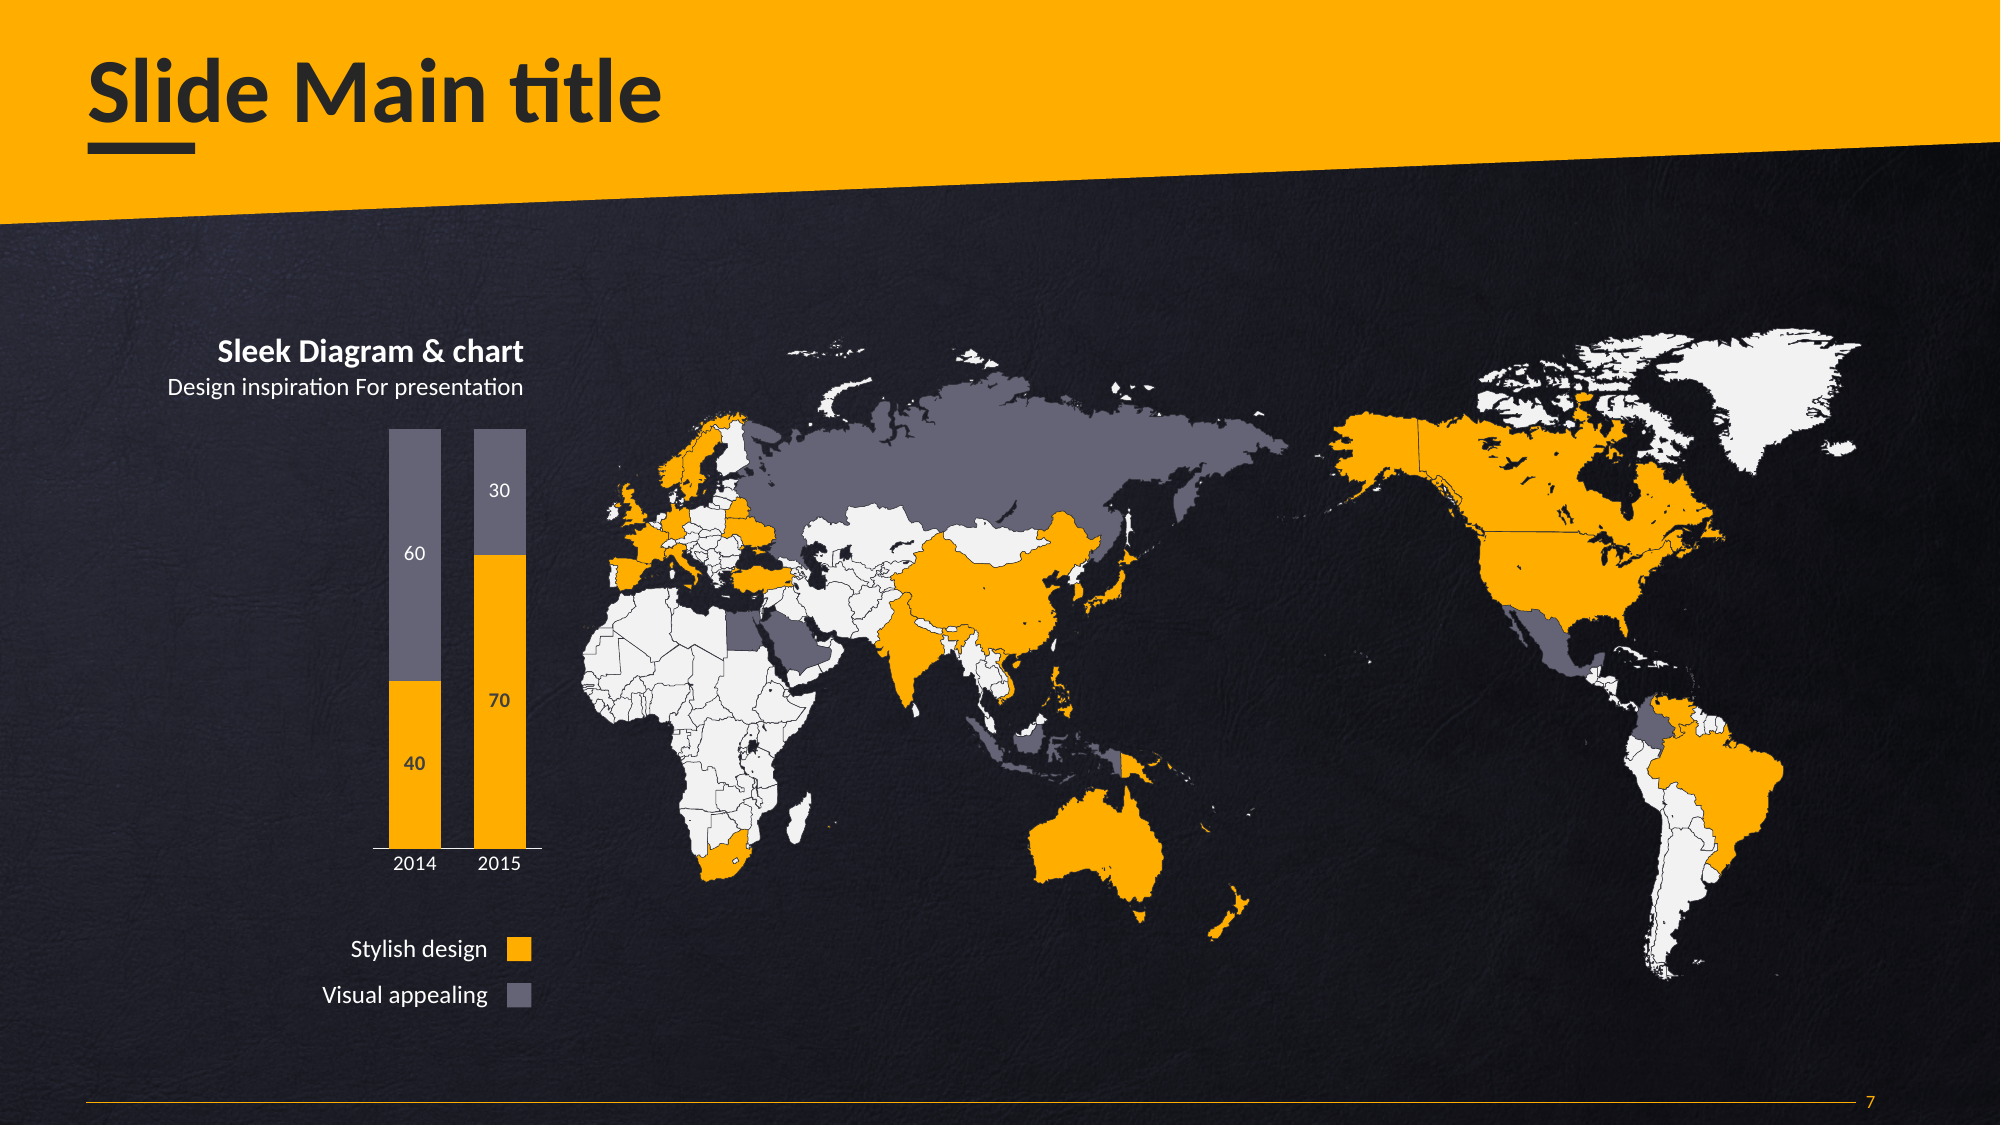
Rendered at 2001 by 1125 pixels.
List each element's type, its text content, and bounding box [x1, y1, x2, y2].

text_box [580, 328, 1862, 982]
text_box [506, 982, 532, 1008]
text_box Visual appealing [265, 981, 489, 1009]
text_box Sleek Diagram & chart [177, 333, 525, 370]
text_box [506, 936, 532, 962]
picture [0, 143, 2000, 1125]
text_box Stylish design [265, 935, 489, 963]
list Slide Main title [87, 31, 1914, 143]
text_box Design inspiration For presentation [91, 370, 525, 401]
chart [363, 412, 552, 906]
slide_number 7 [1865, 1089, 1914, 1115]
